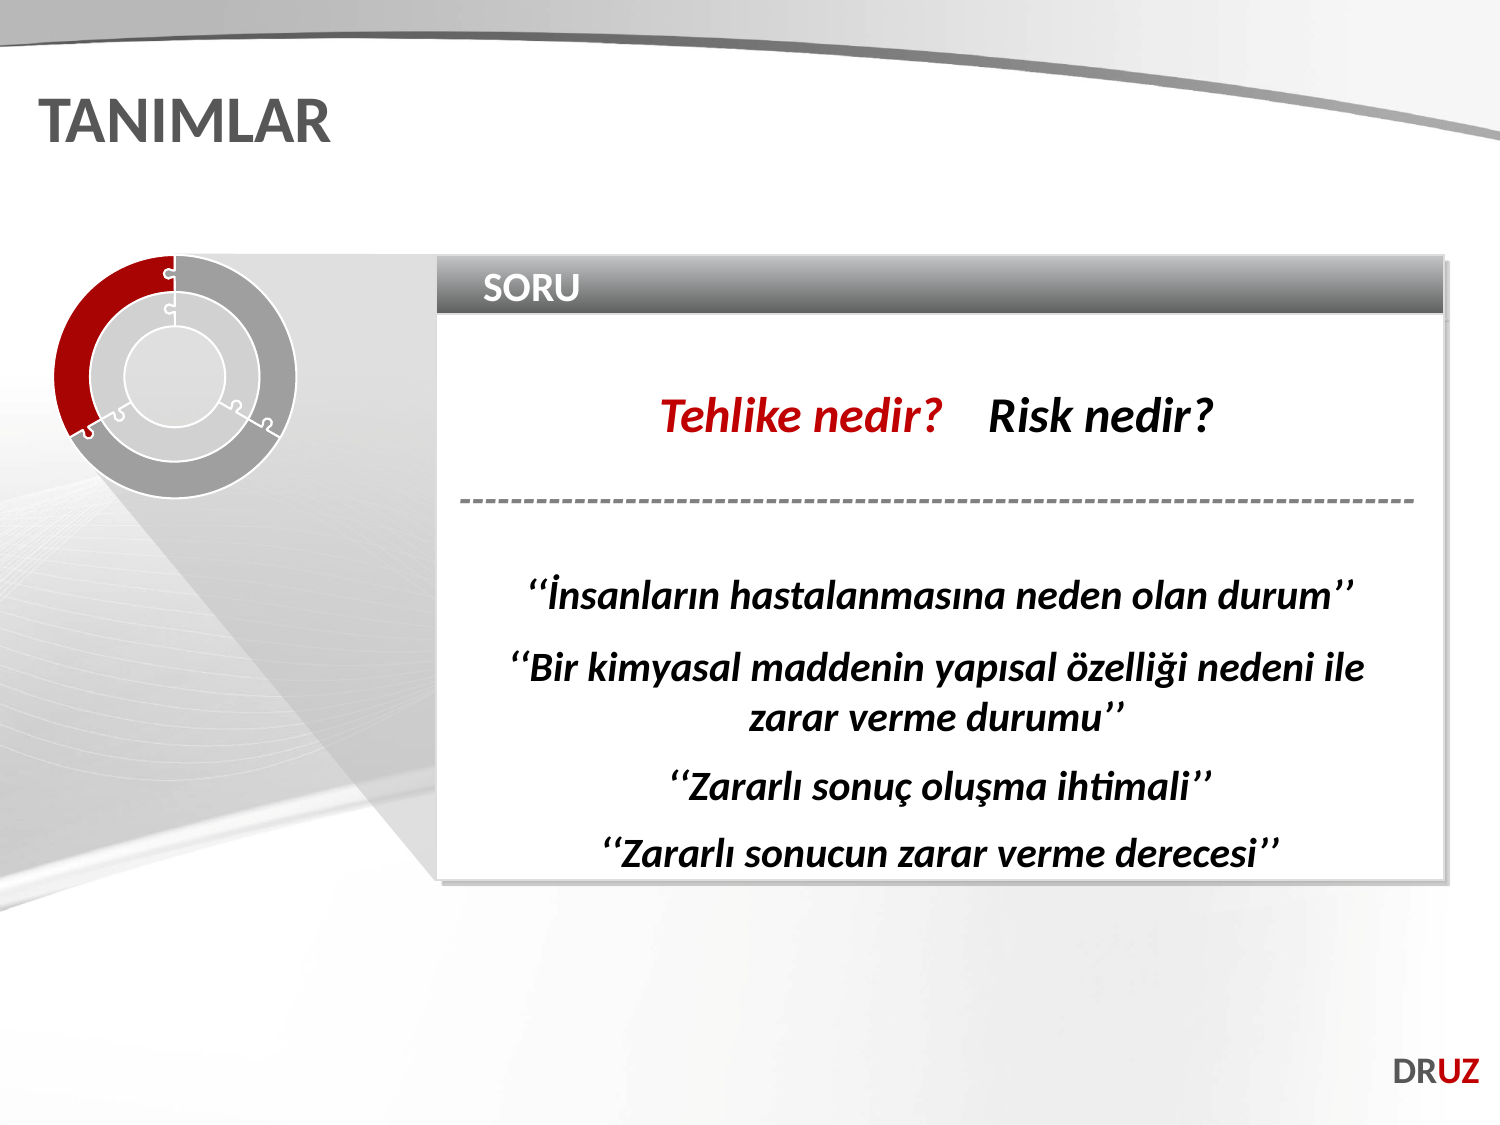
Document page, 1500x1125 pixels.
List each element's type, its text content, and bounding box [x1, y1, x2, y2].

text_box [125, 253, 436, 882]
table_cell TAŞIMA [1444, 261, 1449, 317]
text_box TANIMLAR [38, 67, 1485, 174]
text_box ‘‘Bir kimyasal maddenin yapısal özelliği nedeni ile zarar verme durumu’’ [460, 632, 1413, 748]
text_box ‘‘Zararlı sonucun zarar verme derecesi’’ [464, 818, 1416, 883]
text_box ‘‘İnsanların hastalanmasına neden olan durum’’ [464, 560, 1416, 626]
picture [0, 0, 1500, 1125]
text_box DRUZ [1379, 1046, 1480, 1125]
table_cell TAŞIMA [442, 321, 1449, 885]
text_box ‘‘Zararlı sonuç oluşma ihtimali’’ [464, 751, 1416, 816]
text_box Tehlike nedir? Risk nedir? --------------------------------------------------------------------------- [435, 314, 1444, 881]
text_box SORU [435, 255, 1444, 314]
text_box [52, 254, 297, 499]
